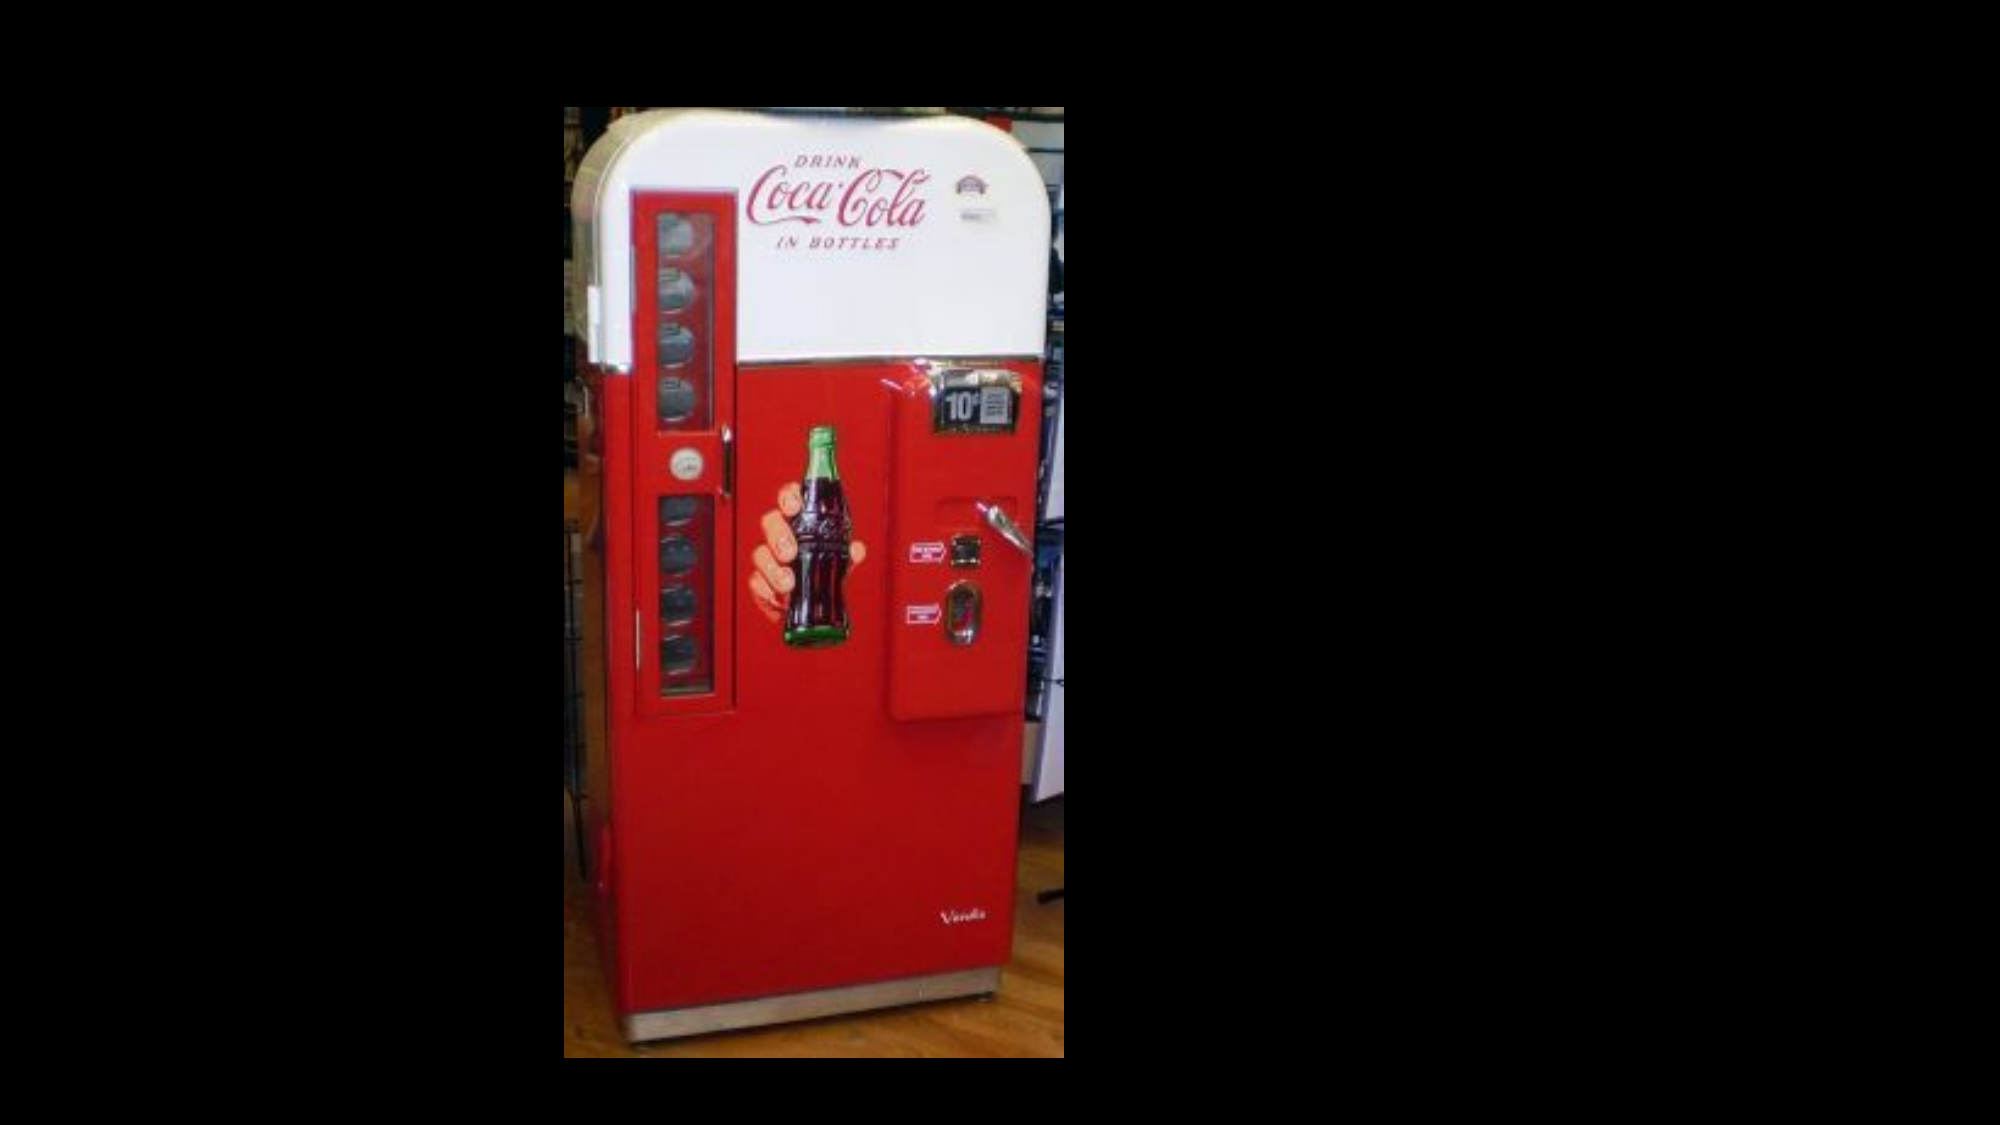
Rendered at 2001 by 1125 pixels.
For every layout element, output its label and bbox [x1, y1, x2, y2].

list [564, 107, 1065, 1058]
